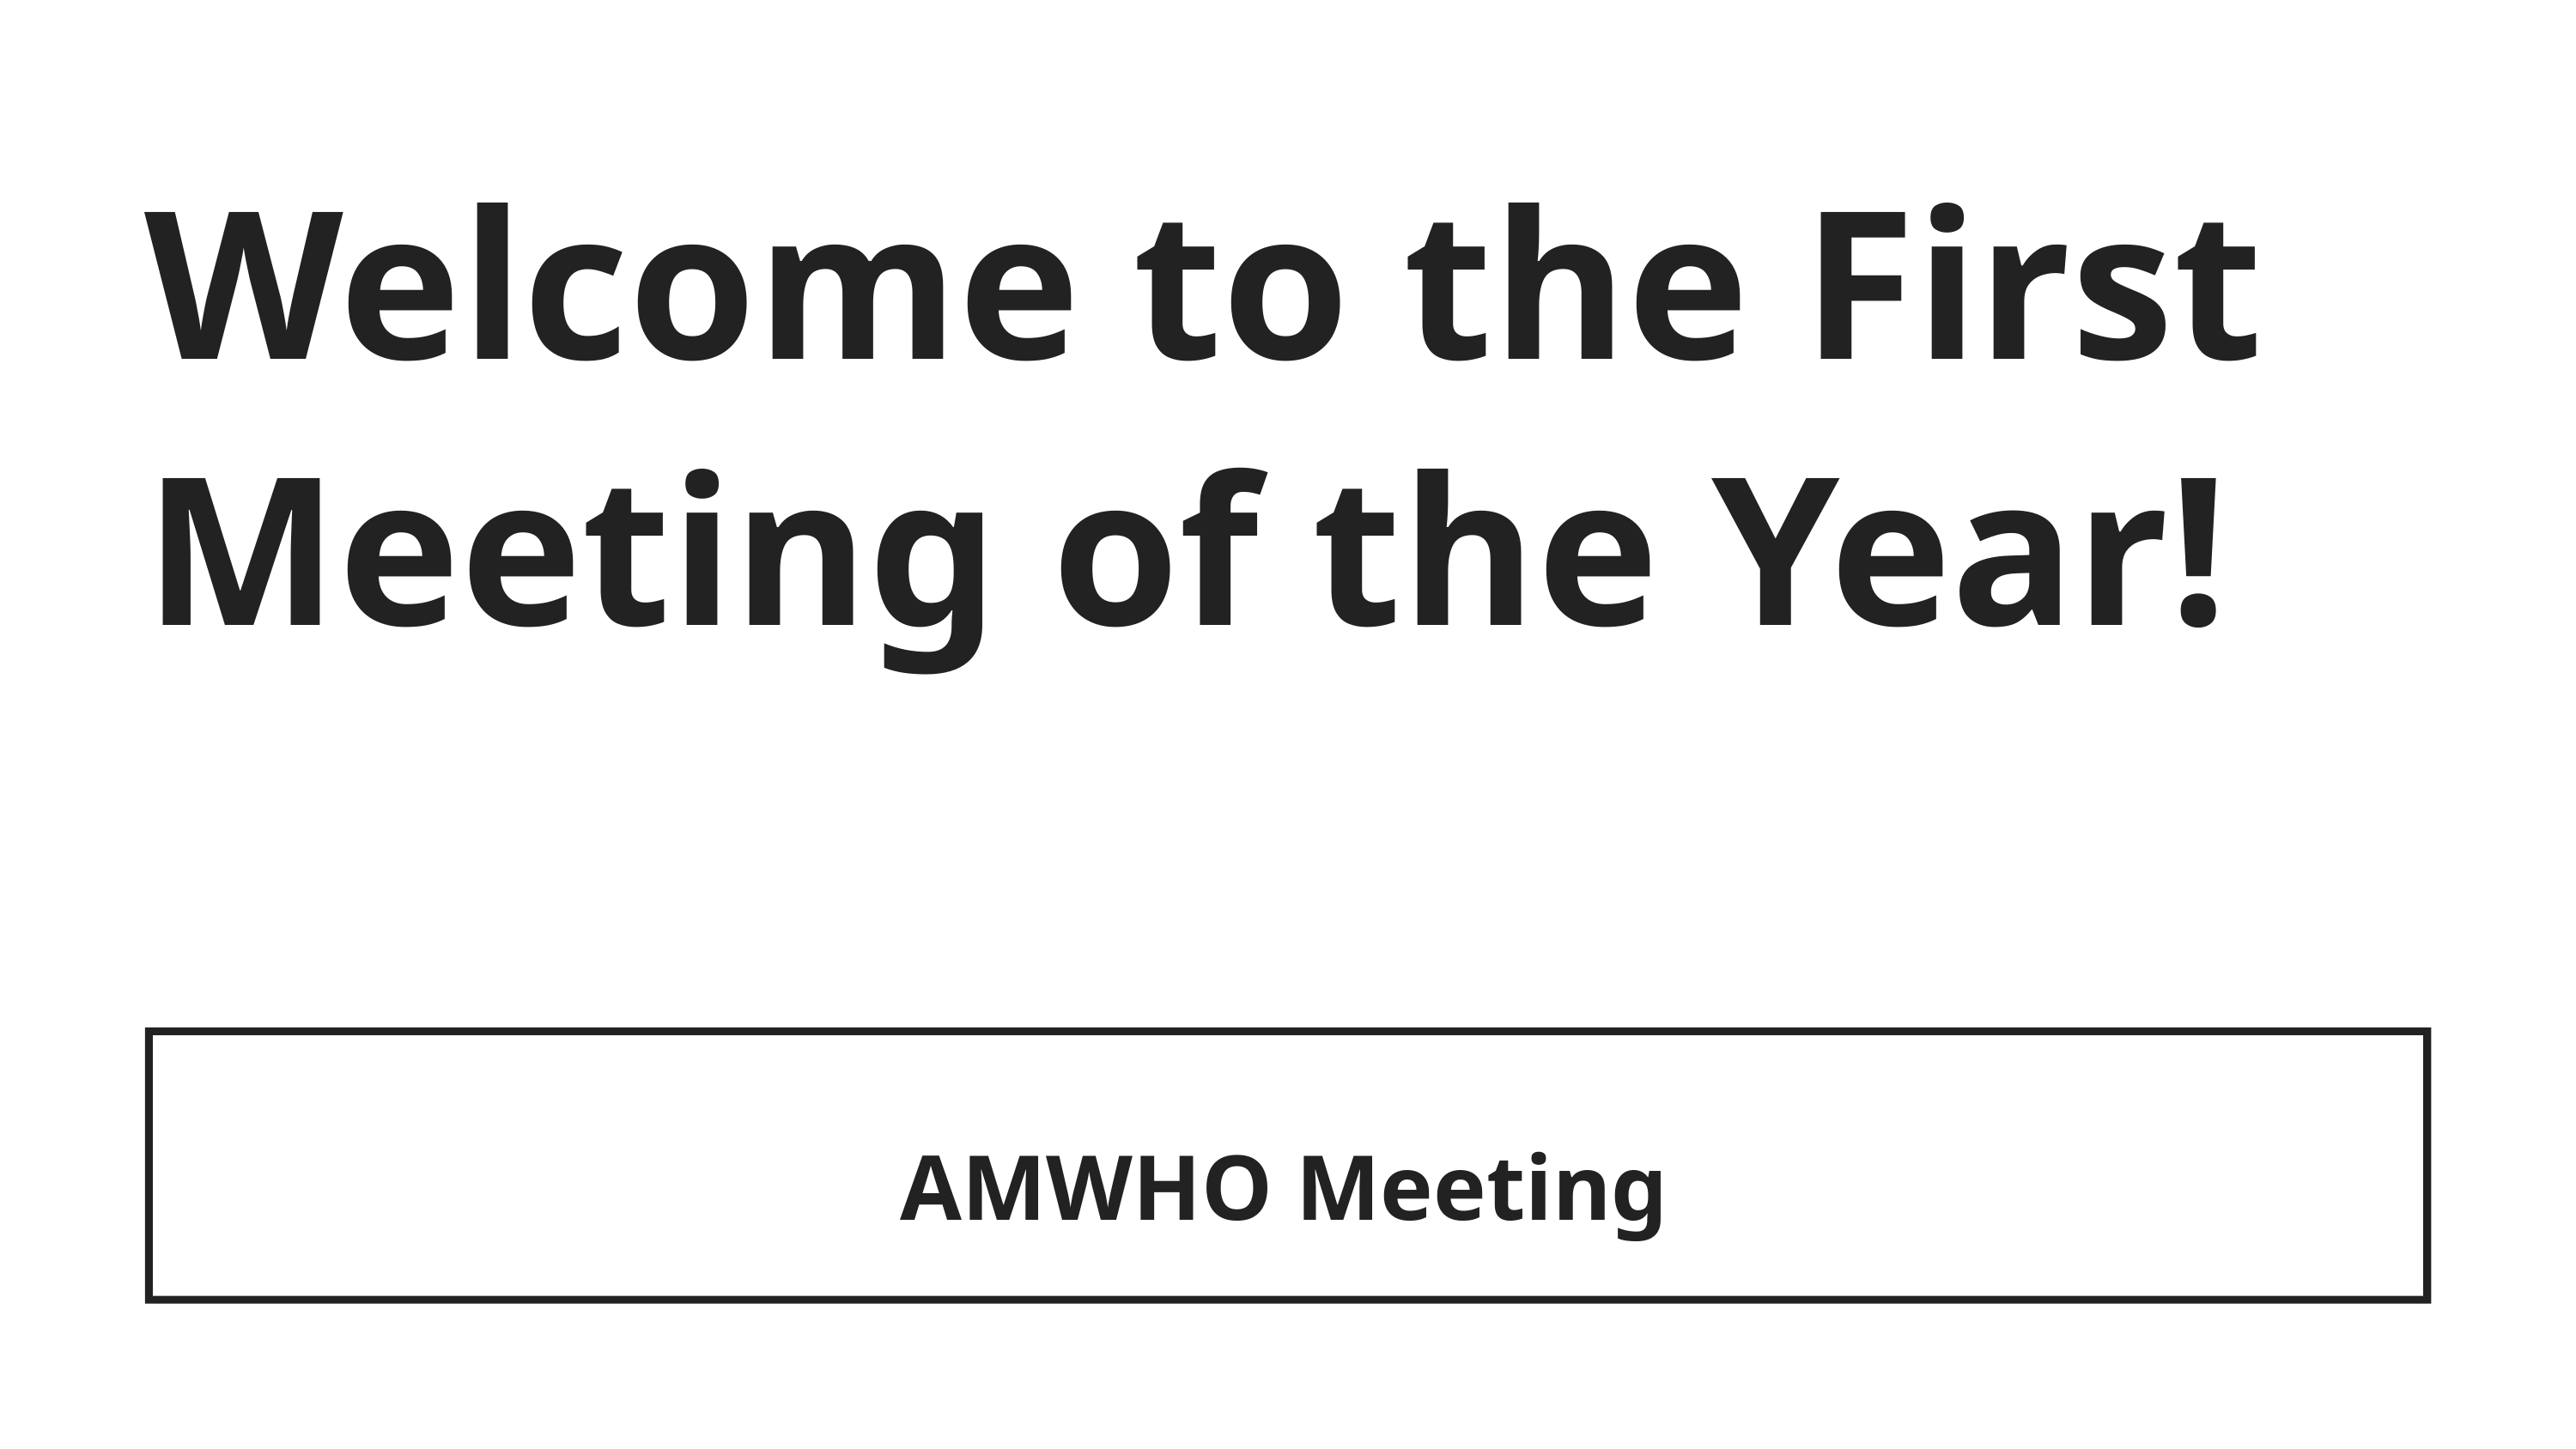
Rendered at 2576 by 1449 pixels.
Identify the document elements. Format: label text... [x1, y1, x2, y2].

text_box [144, 1027, 2432, 1304]
text_box Welcome to the First Meeting of the Year! [144, 133, 2426, 667]
